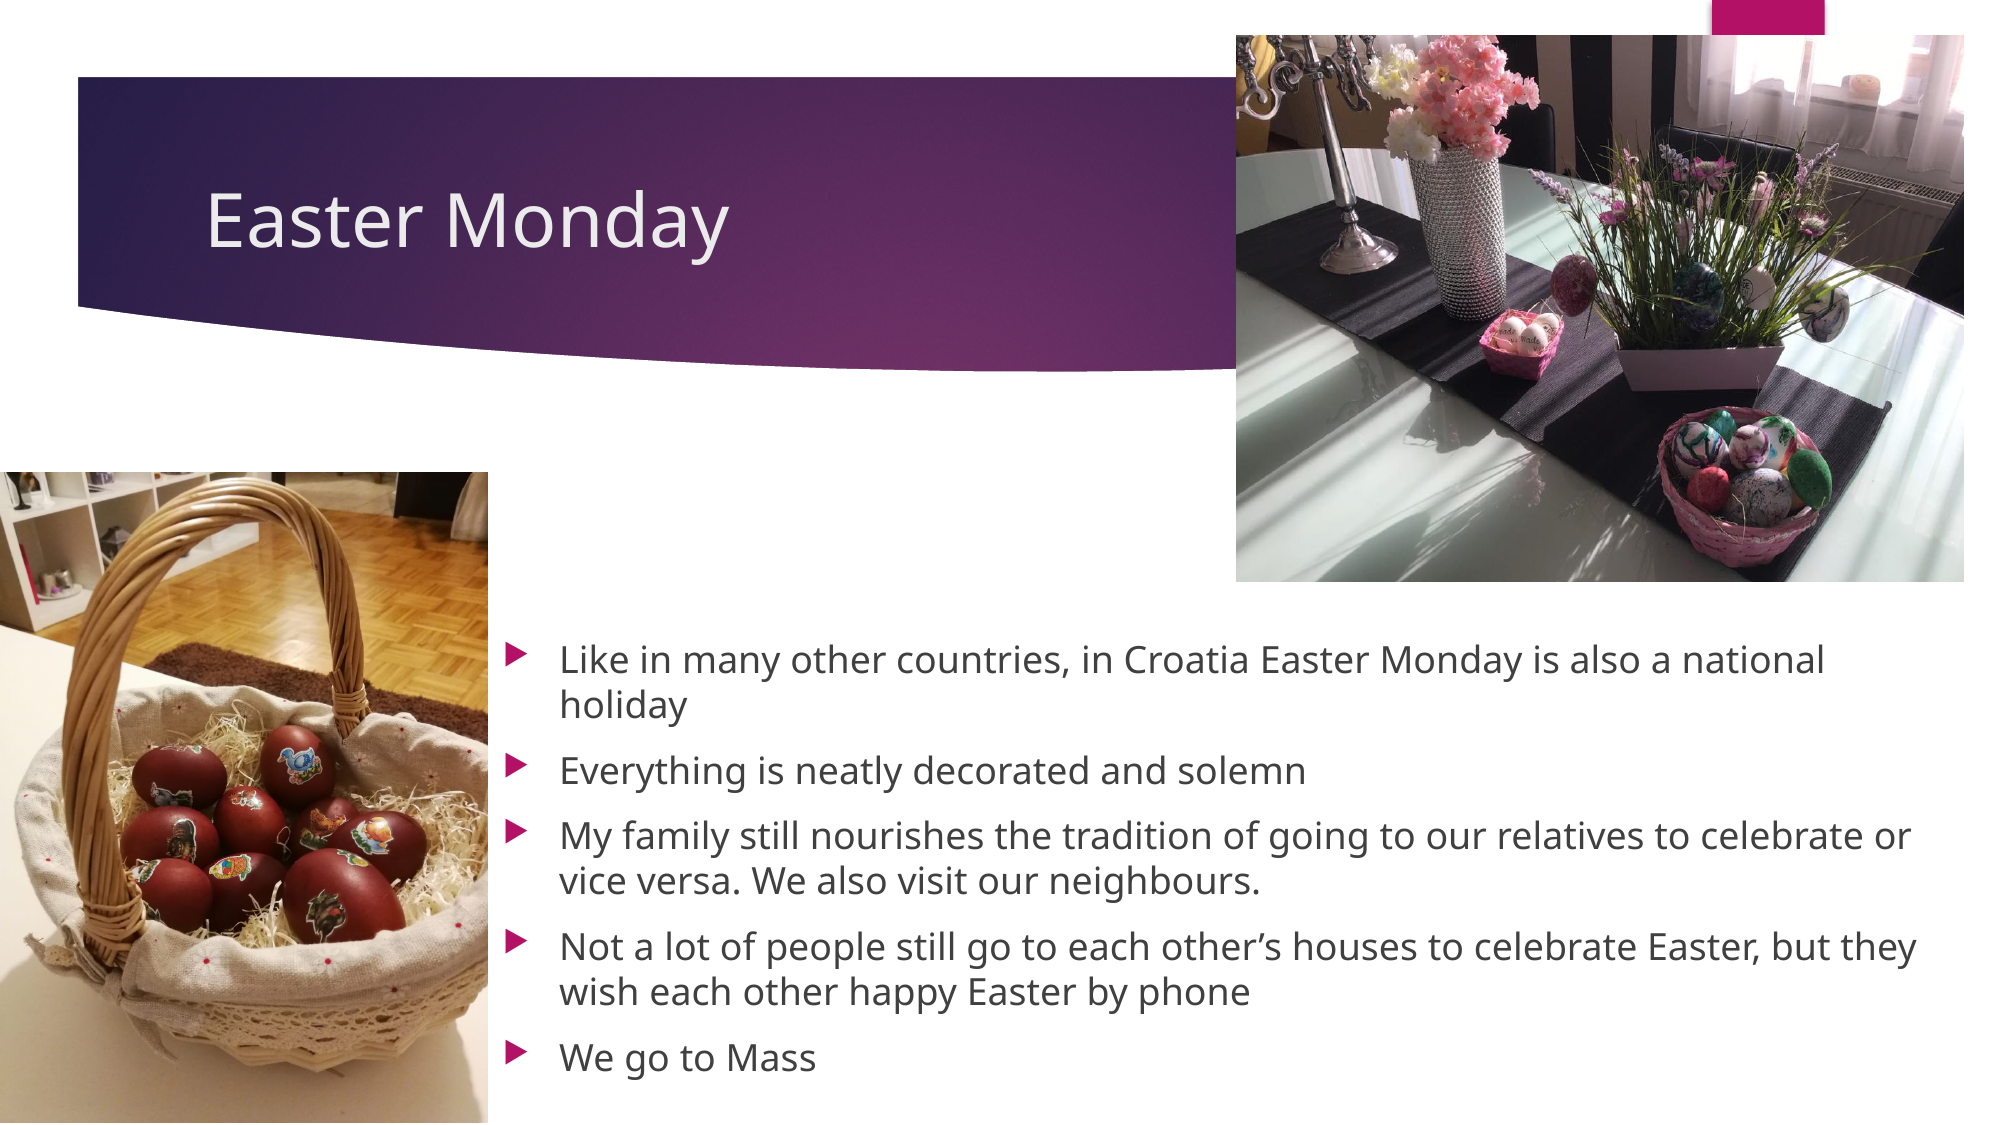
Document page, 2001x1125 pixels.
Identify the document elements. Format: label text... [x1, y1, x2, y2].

list Like in many other countries, in Croatia Easter Monday is also a national holiday Everything is neatly decorated and solemn My family still nourishes the tradition of going to our relatives to celebrate or vice versa. We also visit our neighbours. Not a lot of people still go to each other’s houses to celebrate Easter, but they wish each other happy Easter by phone We go to Mass [491, 562, 1964, 1123]
picture [0, 472, 489, 1124]
title Easter Monday [189, 159, 1230, 276]
picture [1236, 35, 1964, 582]
